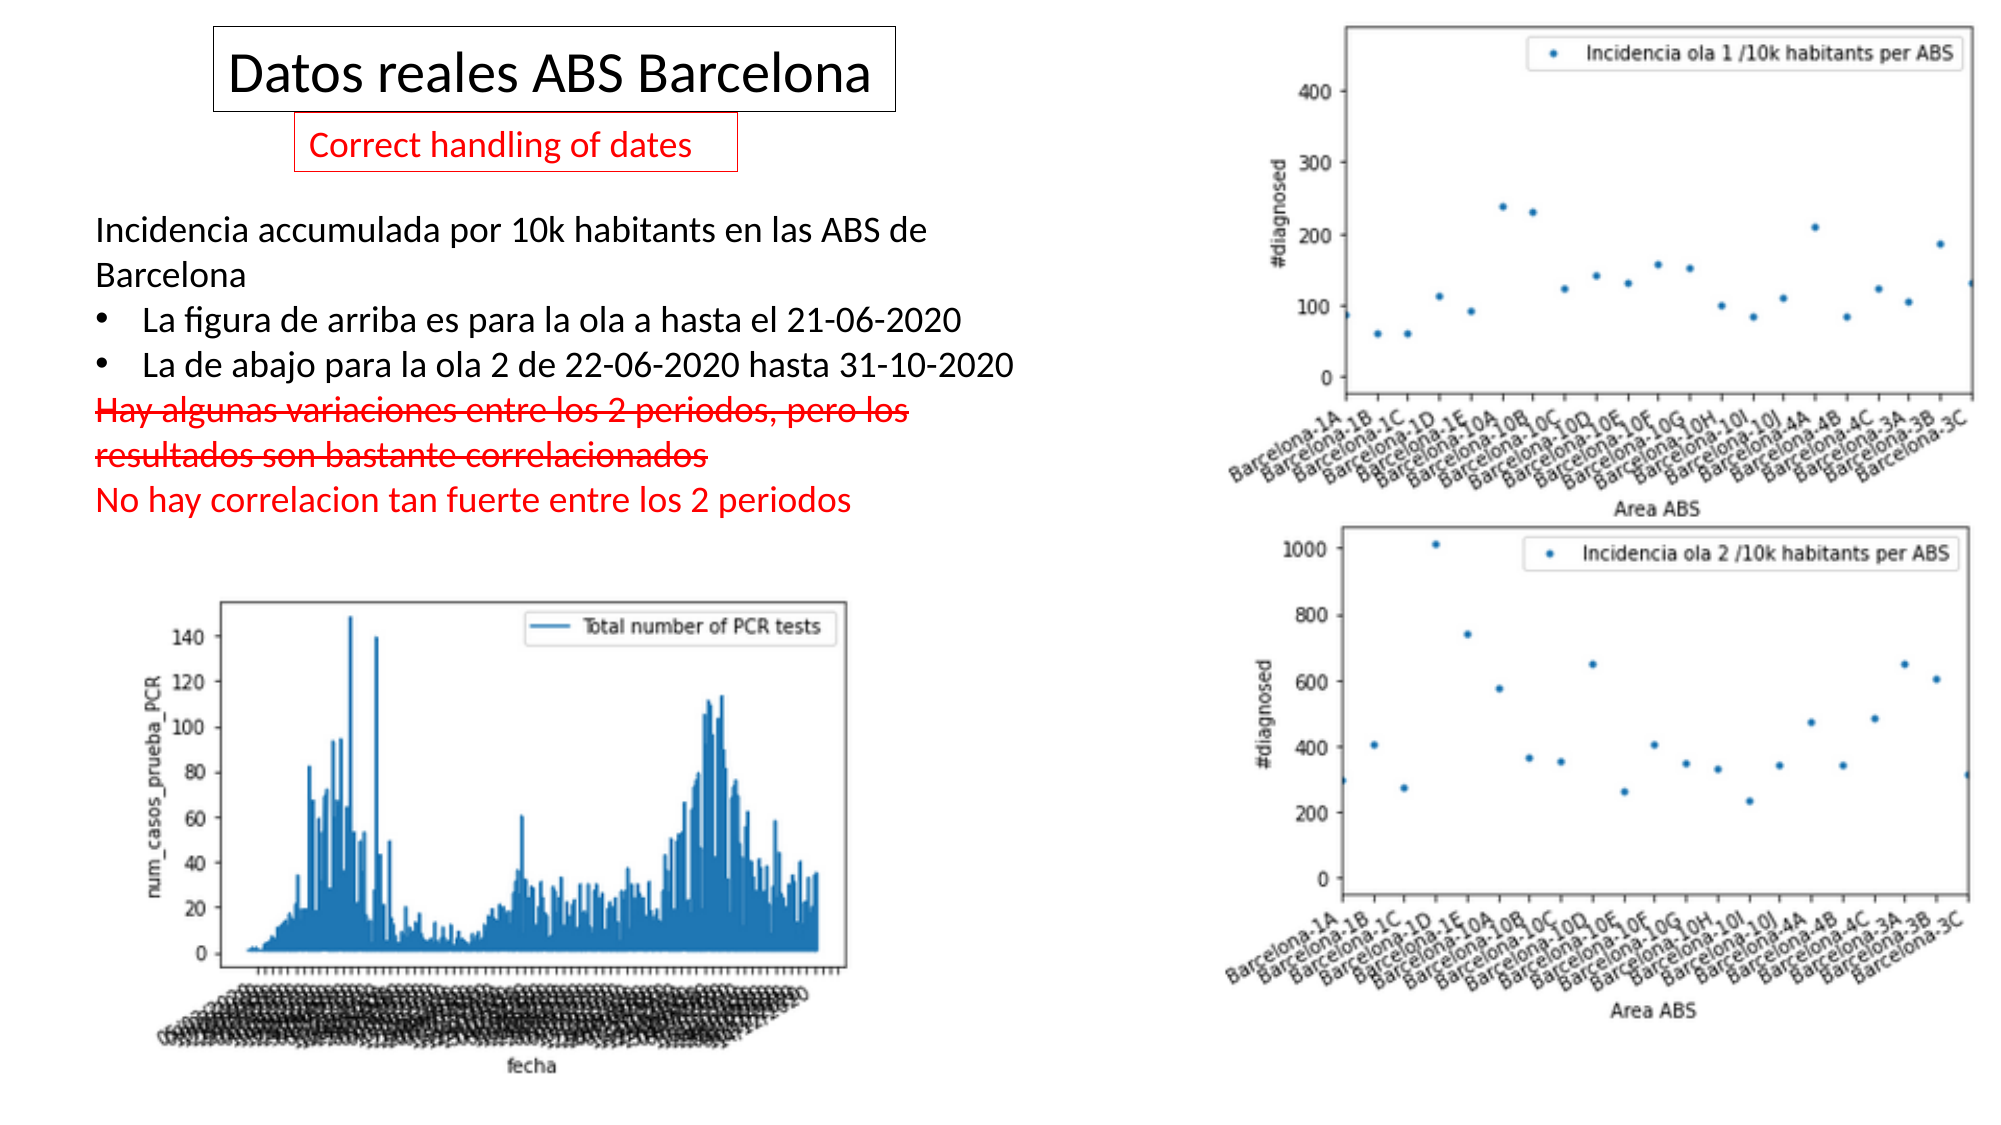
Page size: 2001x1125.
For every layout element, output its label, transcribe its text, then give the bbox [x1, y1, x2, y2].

text_box Incidencia accumulada por 10k habitants en las ABS de Barcelona La figura de arriba es para la ola a hasta el 21-06-2020 La de abajo para la ola 2 de 22-06-2020 hasta 31-10-2020 Hay algunas variaciones entre los 2 periodos, pero los resultados son bastante correlacionados No hay correlacion tan fuerte entre los 2 periodos [80, 198, 1058, 528]
picture [1201, 20, 2000, 1027]
text_box Datos reales ABS Barcelona [213, 26, 896, 112]
text_box Correct handling of dates [294, 112, 738, 172]
picture [87, 587, 896, 1086]
